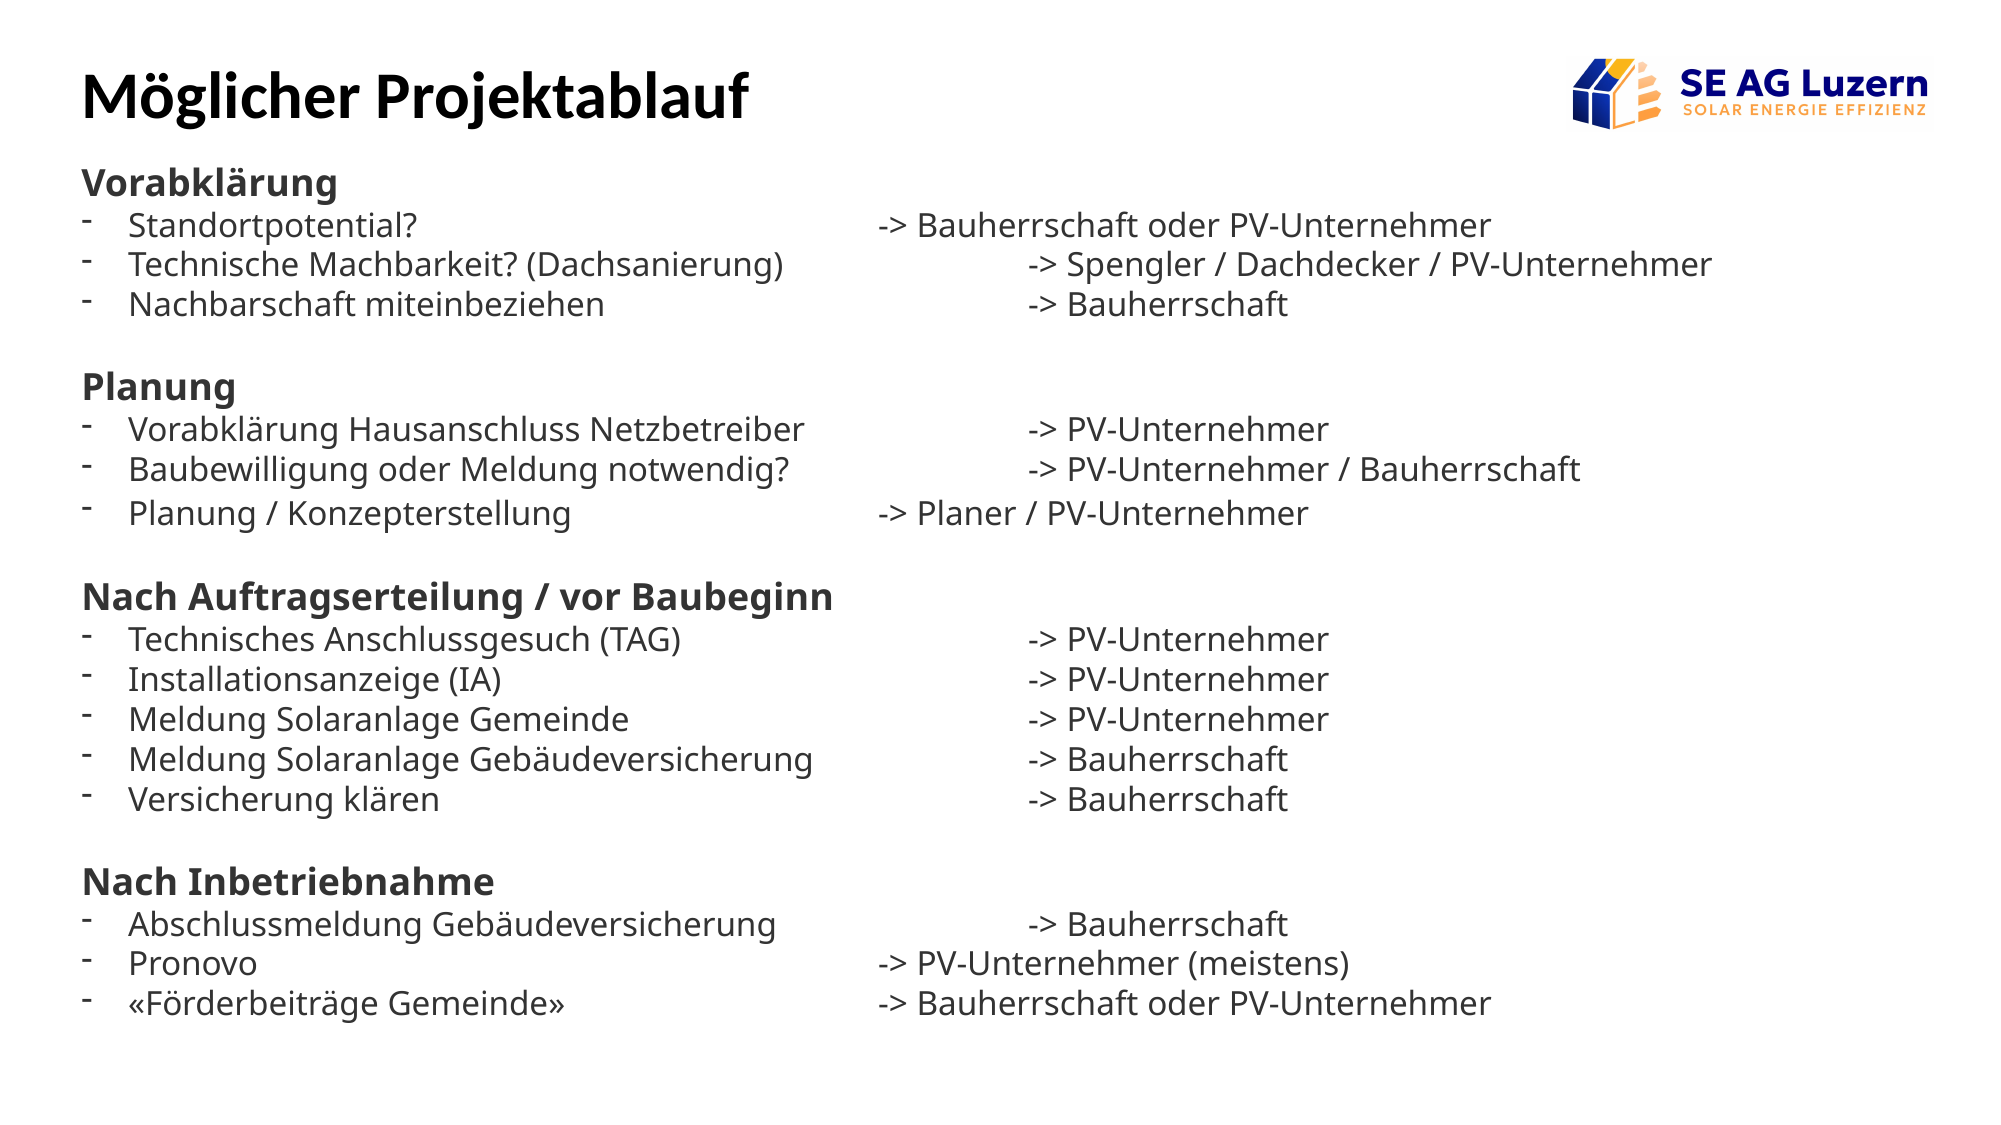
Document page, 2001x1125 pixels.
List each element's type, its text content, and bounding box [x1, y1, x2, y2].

picture [1566, 56, 1934, 132]
text_box Möglicher Projektablauf [66, 44, 1170, 140]
text_box Vorabklärung Standortpotential? -> Bauherrschaft oder PV-Unternehmer Technische Machbarkeit? (Dachsanierung) -> Spengler / Dachdecker / PV-Unternehmer Nachbarschaft miteinbeziehen -> Bauherrschaft Planung Vorabklärung Hausanschluss Netzbetreiber -> PV-Unternehmer Baubewilligung oder Meldung notwendig? -> PV-Unternehmer / Bauherrschaft Planung / Konzepterstellung -> Planer / PV-Unternehmer Nach Auftragserteilung / vor Baubeginn Technisches Anschlussgesuch (TAG) -> PV-Unternehmer Installationsanzeige (IA) -> PV-Unternehmer Meldung Solaranlage Gemeinde -> PV-Unternehmer Meldung Solaranlage Gebäudeversicherung -> Bauherrschaft Versicherung klären -> Bauherrschaft Nach Inbetriebnahme Abschlussmeldung Gebäudeversicherung -> Bauherrschaft Pronovo -> PV-Unternehmer (meistens) «Förderbeiträge Gemeinde» -> Bauherrschaft oder PV-Unternehmer [66, 151, 1954, 1070]
